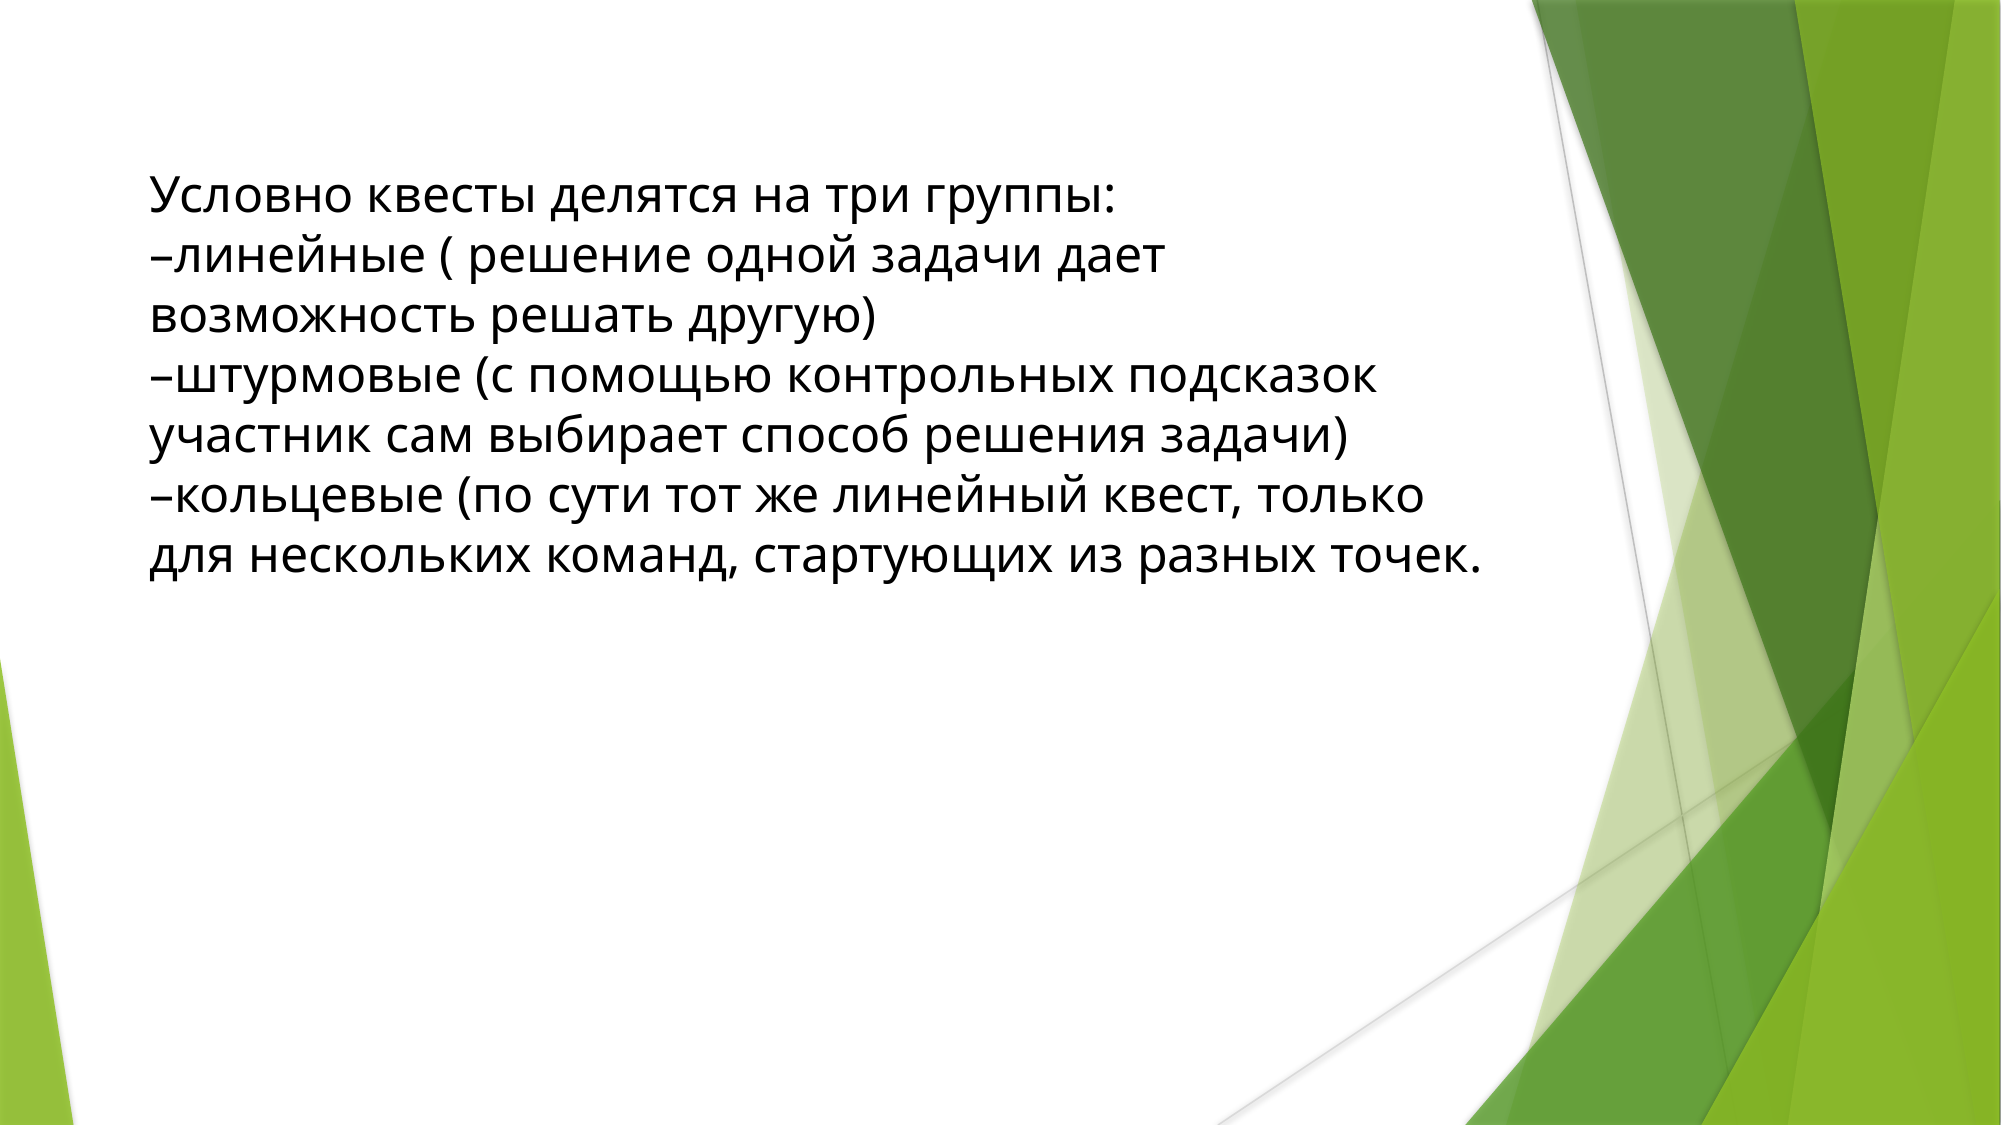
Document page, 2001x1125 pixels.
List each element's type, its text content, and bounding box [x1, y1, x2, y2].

text_box Условно квесты делятся на три группы: –линейные ( решение одной задачи дает возможность решать другую) –штурмовые (с помощью контрольных подсказок участник сам выбирает способ решения задачи) –кольцевые (по сути тот же линейный квест, только для нескольких команд, стартующих из разных точек. [134, 154, 1500, 590]
